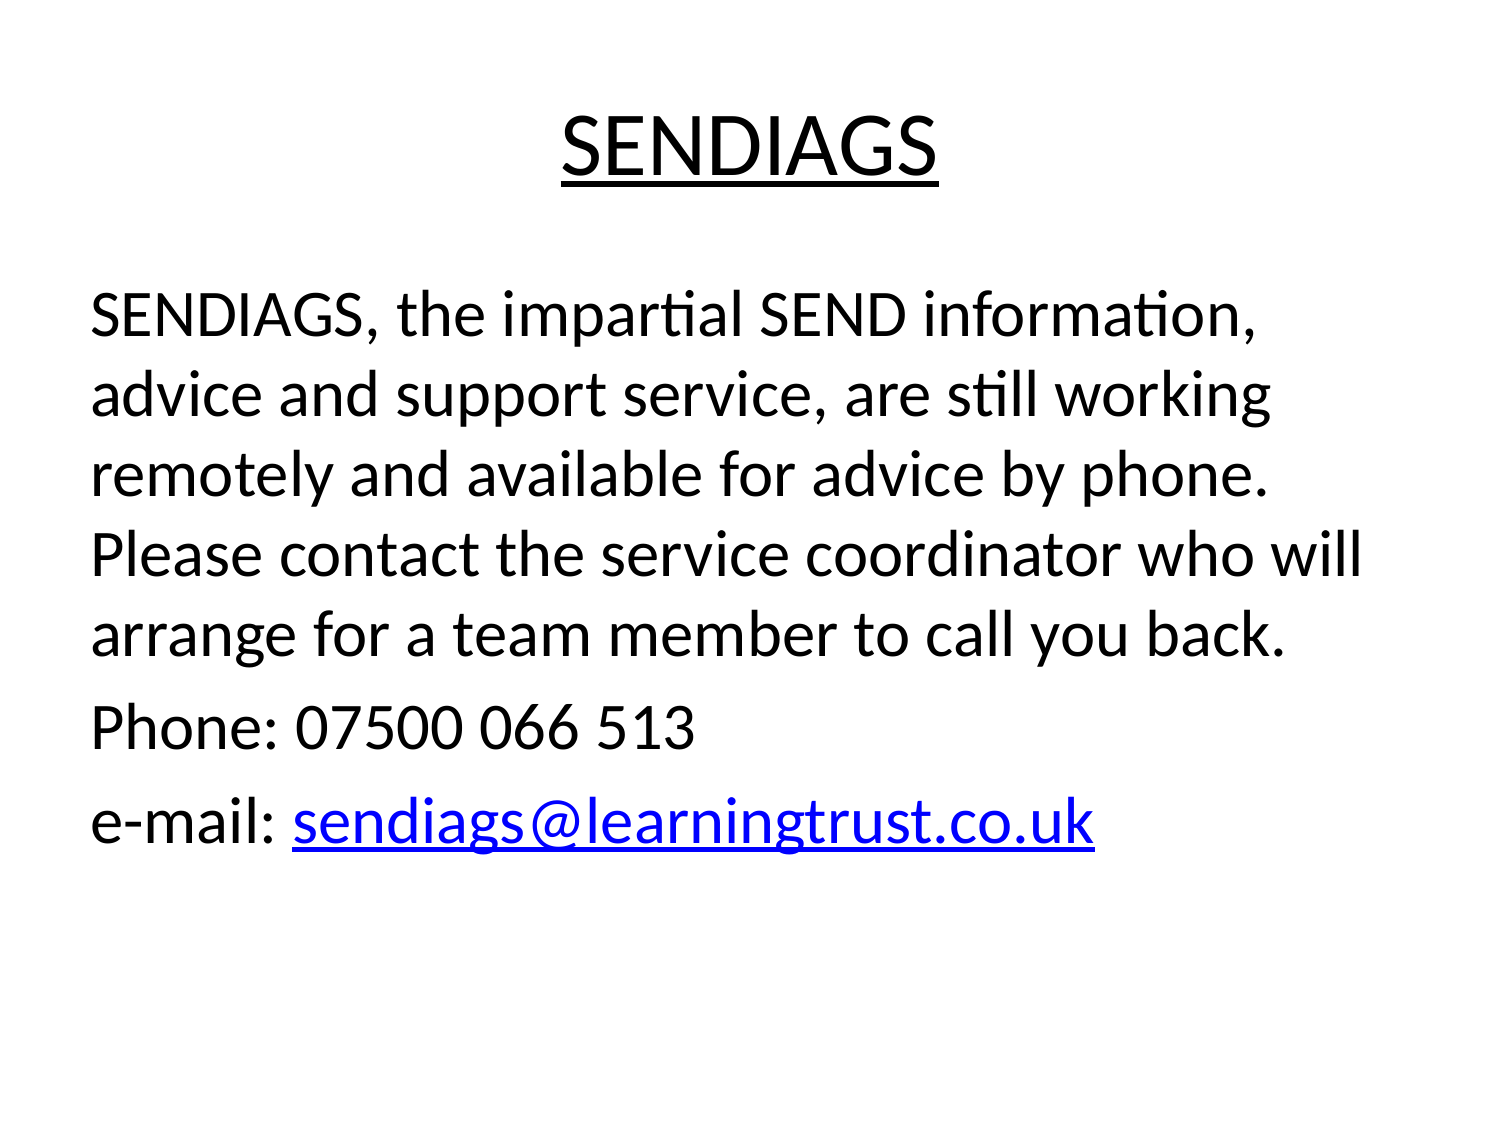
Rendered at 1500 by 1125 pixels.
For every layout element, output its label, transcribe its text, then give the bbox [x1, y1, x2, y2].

list SENDIAGS, the impartial SEND information, advice and support service, are still working remotely and available for advice by phone. Please contact the service coordinator who will arrange for a team member to call you back. Phone: 07500 066 513 e-mail: sendiags@learningtrust.co.uk [75, 262, 1425, 1005]
title SENDIAGS [75, 45, 1425, 233]
